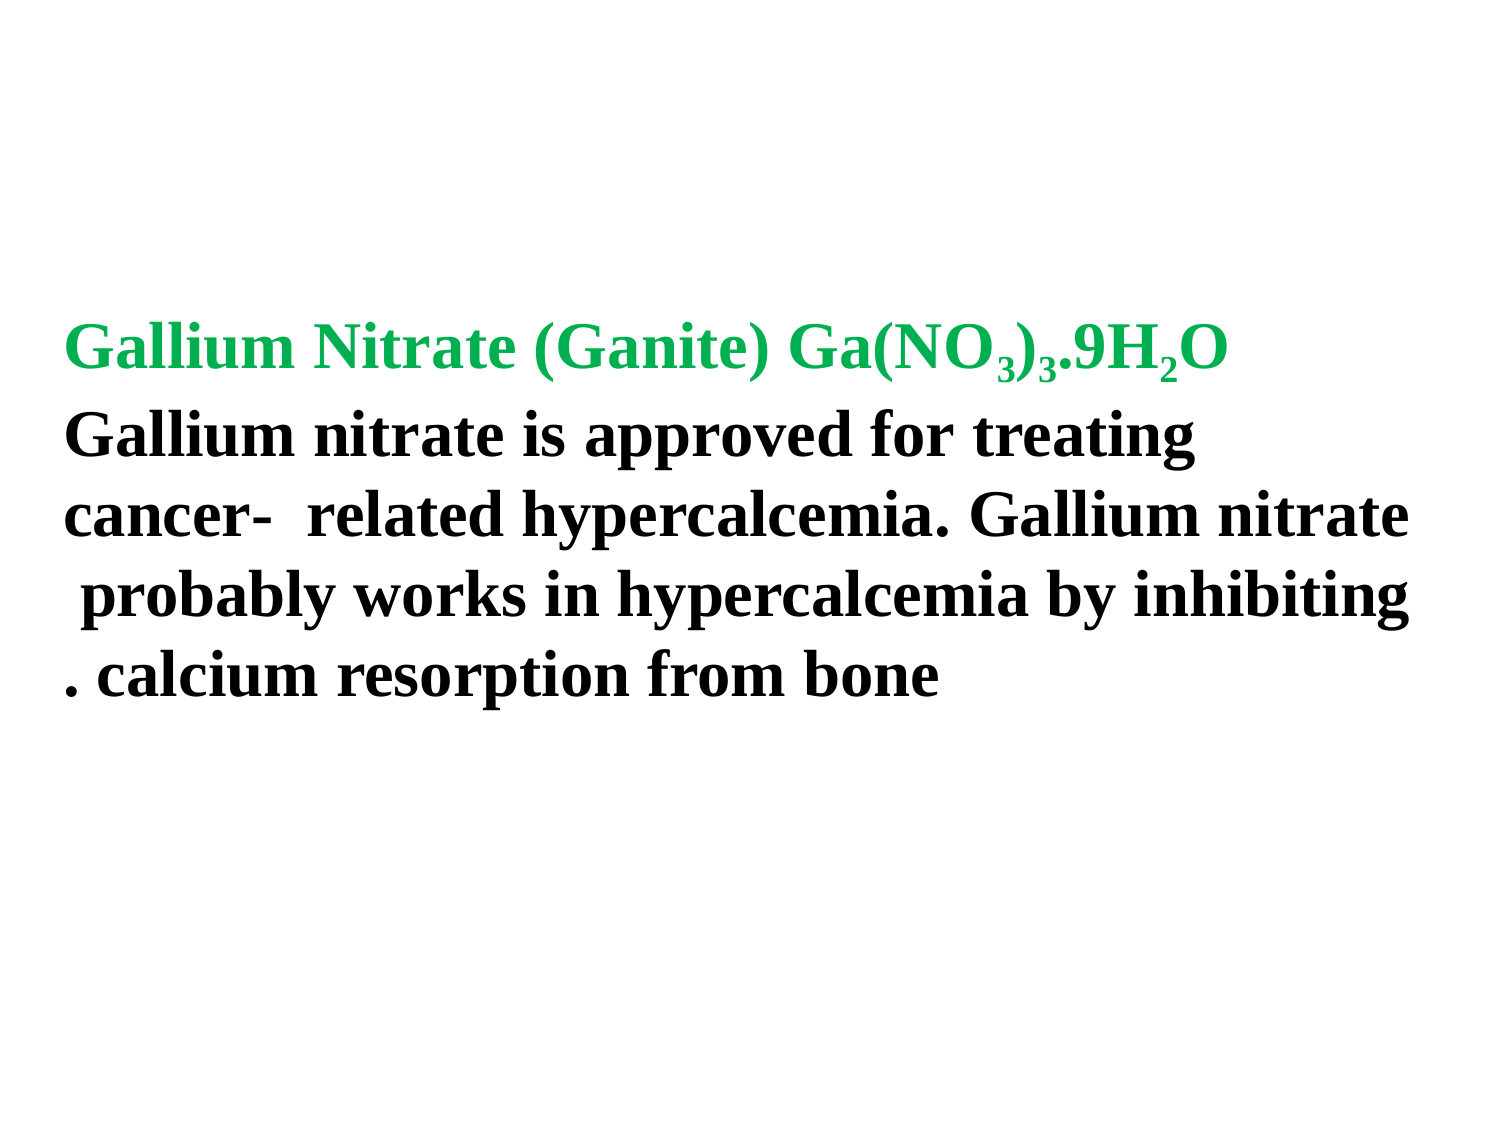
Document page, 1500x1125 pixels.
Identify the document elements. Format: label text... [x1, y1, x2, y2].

title Gallium Nitrate (Ganite) Ga(NO3)3.9H2O Gallium nitrate is approved for treating cancer- related hypercalcemia. Gallium nitrate probably works in hypercalcemia by inhibiting calcium resorption from bone. [62, 299, 1424, 711]
